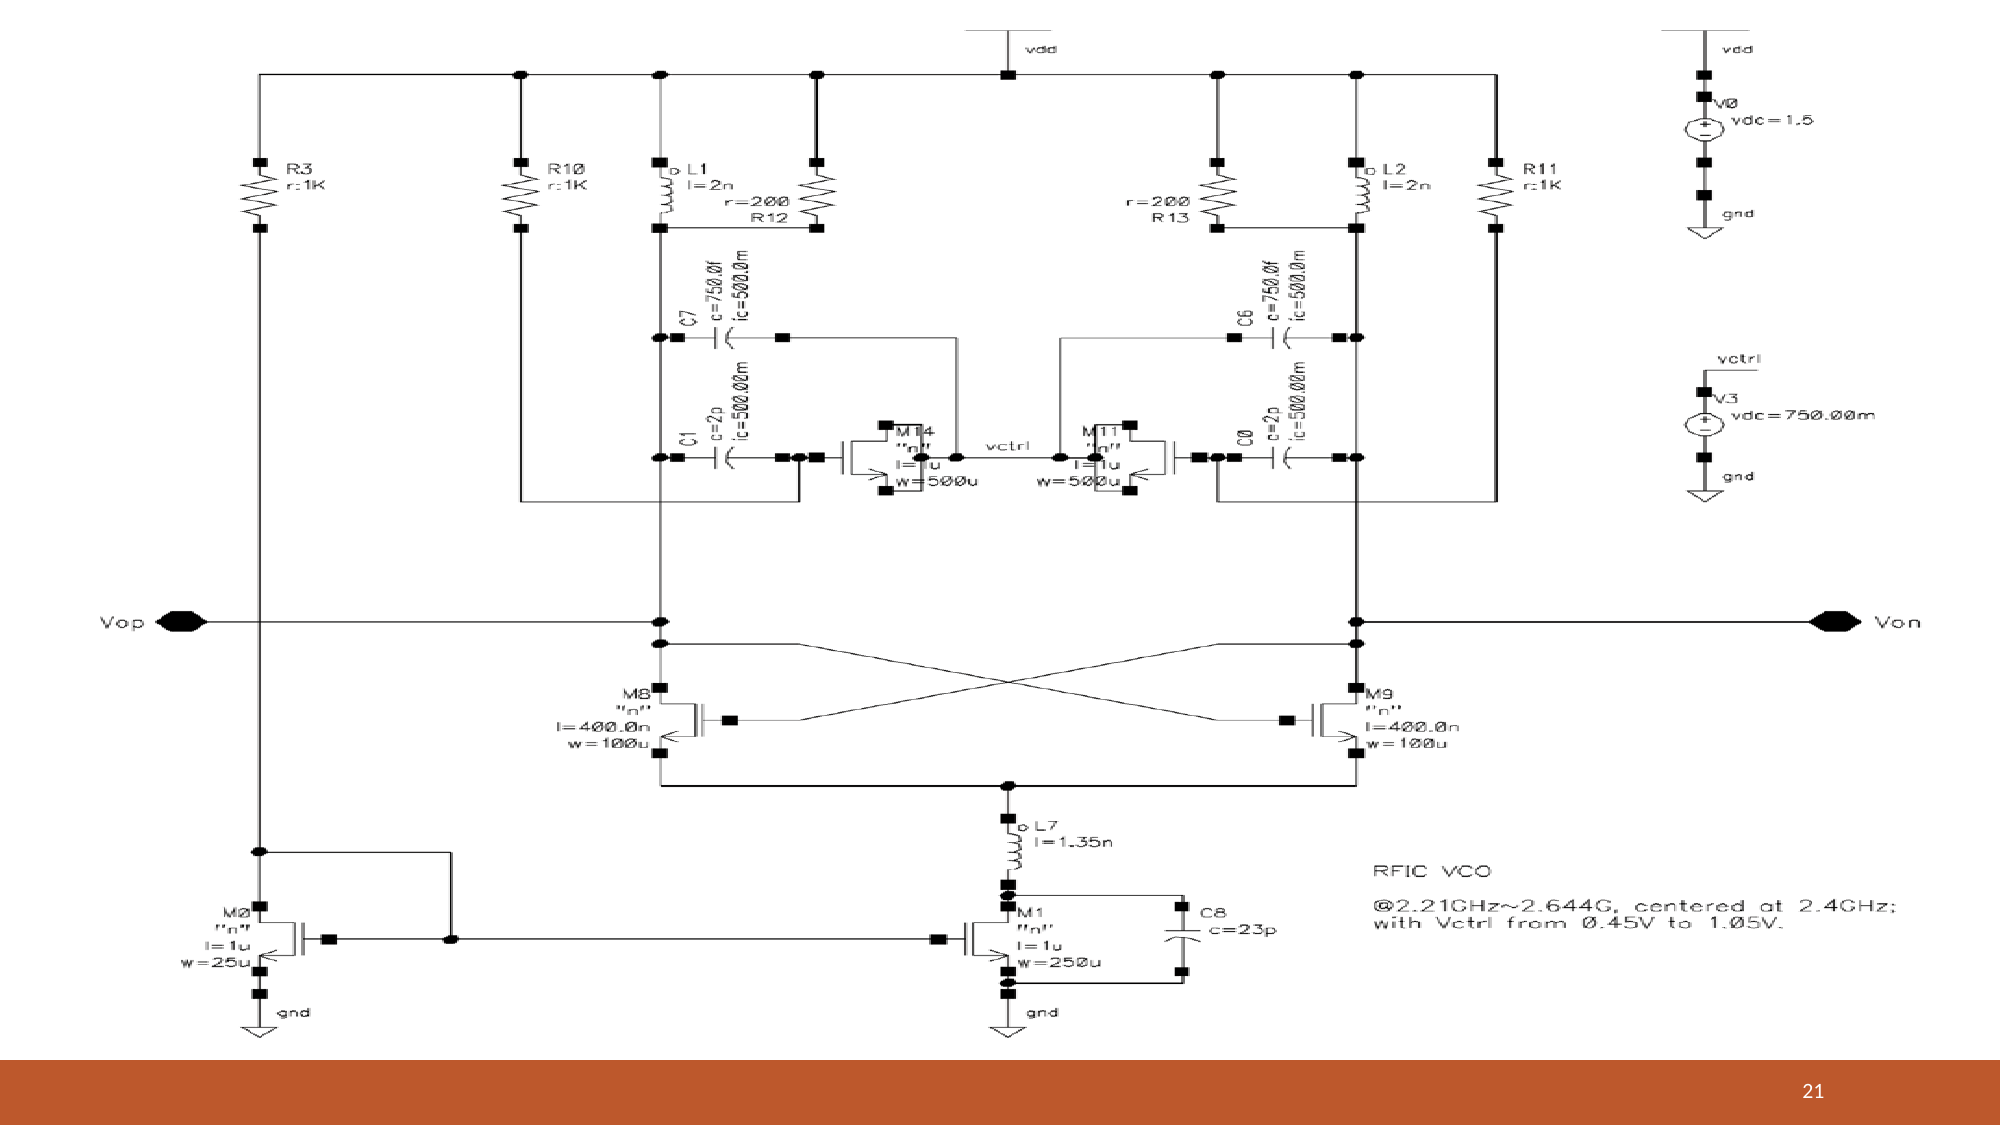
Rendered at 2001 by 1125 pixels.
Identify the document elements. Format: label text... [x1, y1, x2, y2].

slide_number 21 [1624, 1067, 1840, 1120]
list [0, 0, 2000, 1061]
